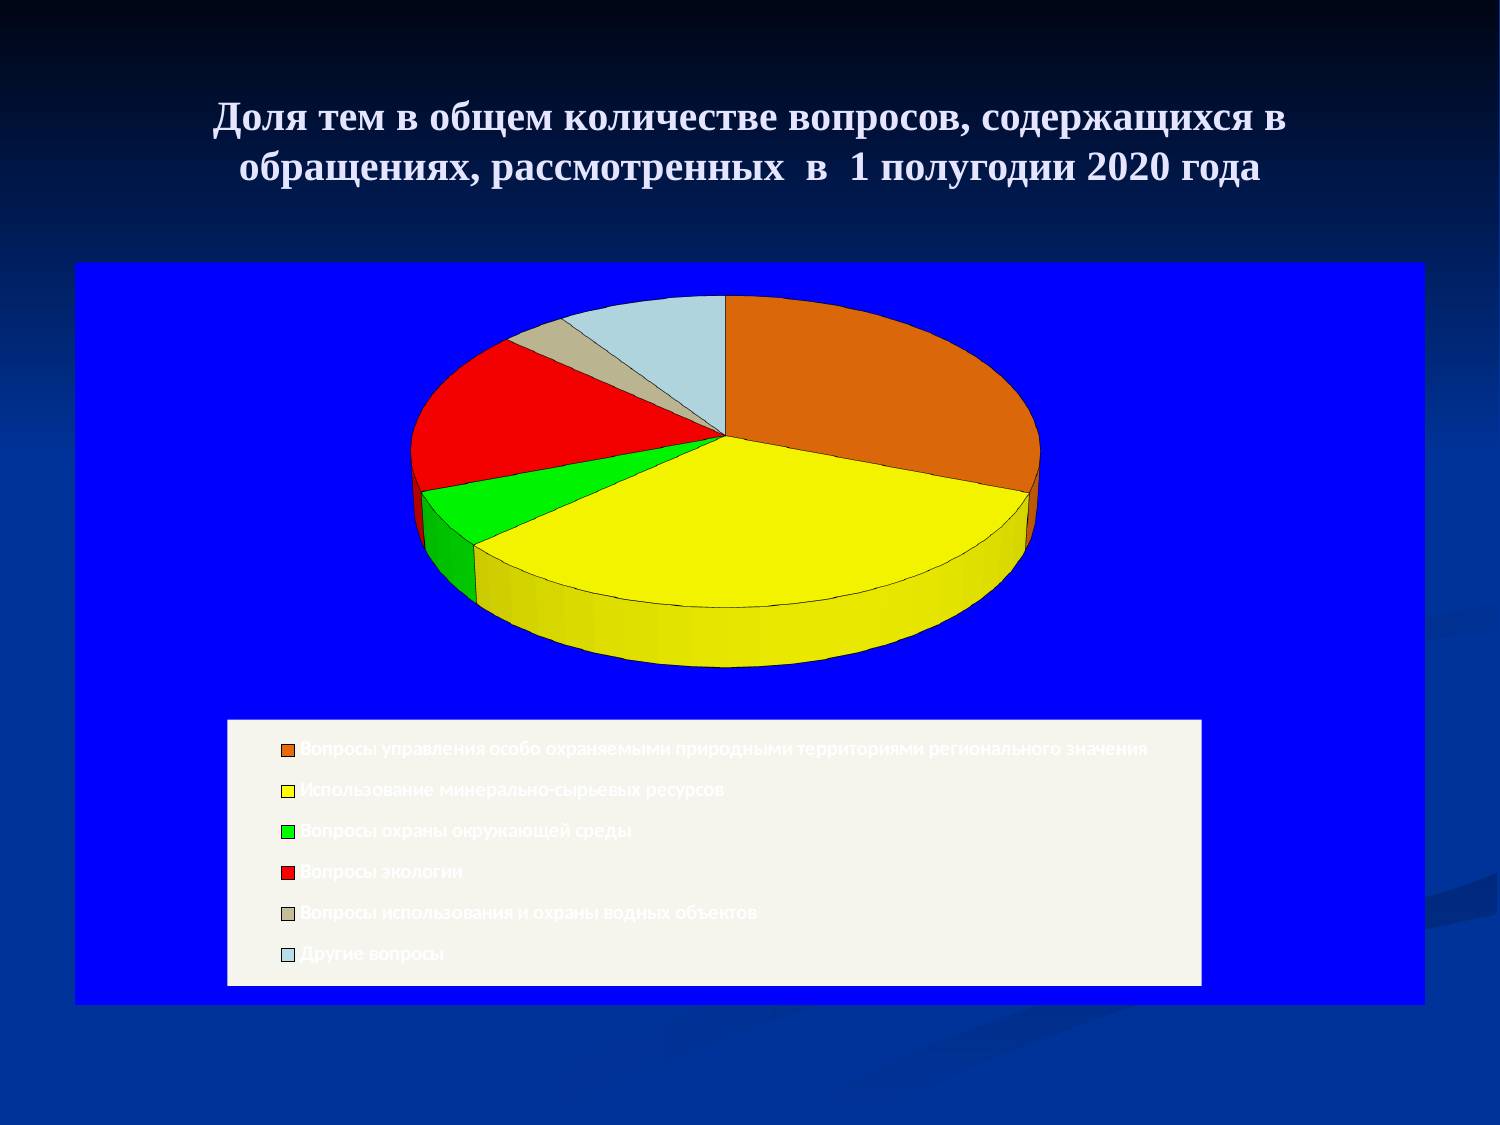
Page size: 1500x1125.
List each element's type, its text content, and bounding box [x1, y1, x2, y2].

title Доля тем в общем количестве вопросов, содержащихся в обращениях, рассмотренных в 1 полугодии 2020 года [74, 44, 1426, 233]
chart [74, 262, 1426, 1006]
